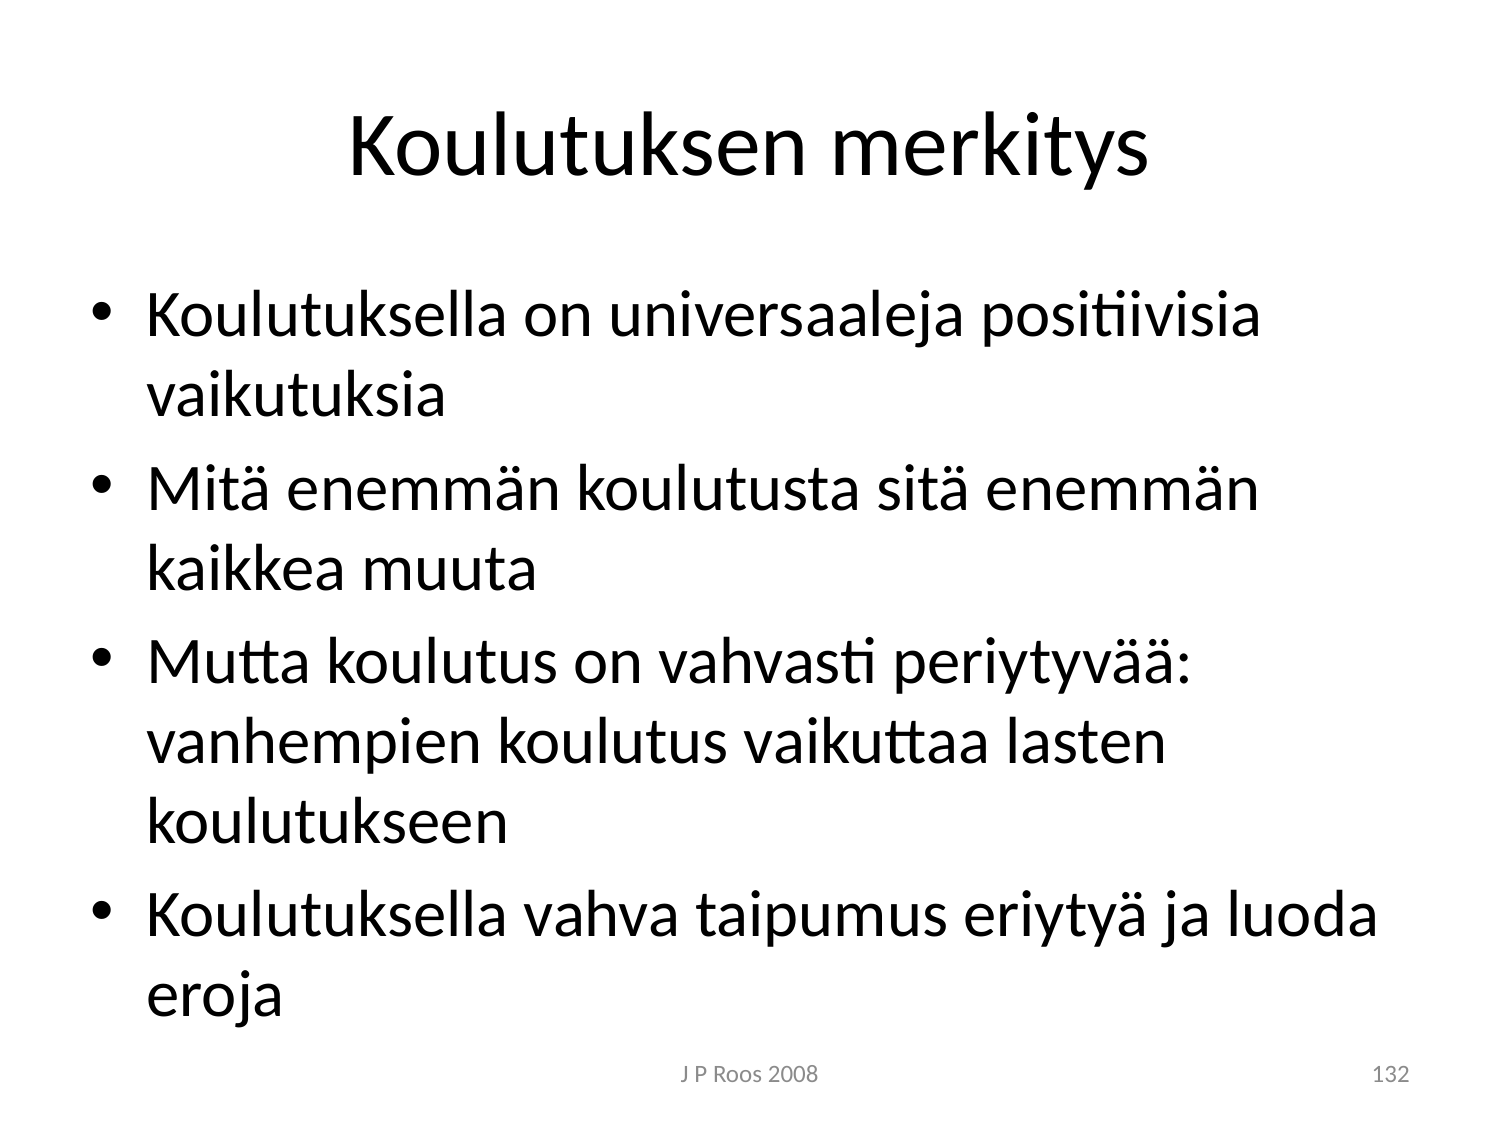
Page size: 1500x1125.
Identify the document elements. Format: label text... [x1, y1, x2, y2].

title Koulutuksen merkitys [74, 44, 1426, 233]
list Koulutuksella on universaaleja positiivisia vaikutuksia Mitä enemmän koulutusta sitä enemmän kaikkea muuta Mutta koulutus on vahvasti periytyvää: vanhempien koulutus vaikuttaa lasten koulutukseen Koulutuksella vahva taipumus eriytyä ja luoda eroja [74, 262, 1426, 1006]
slide_number 132 [1074, 1042, 1425, 1103]
footer J P Roos 2008 [512, 1042, 988, 1103]
